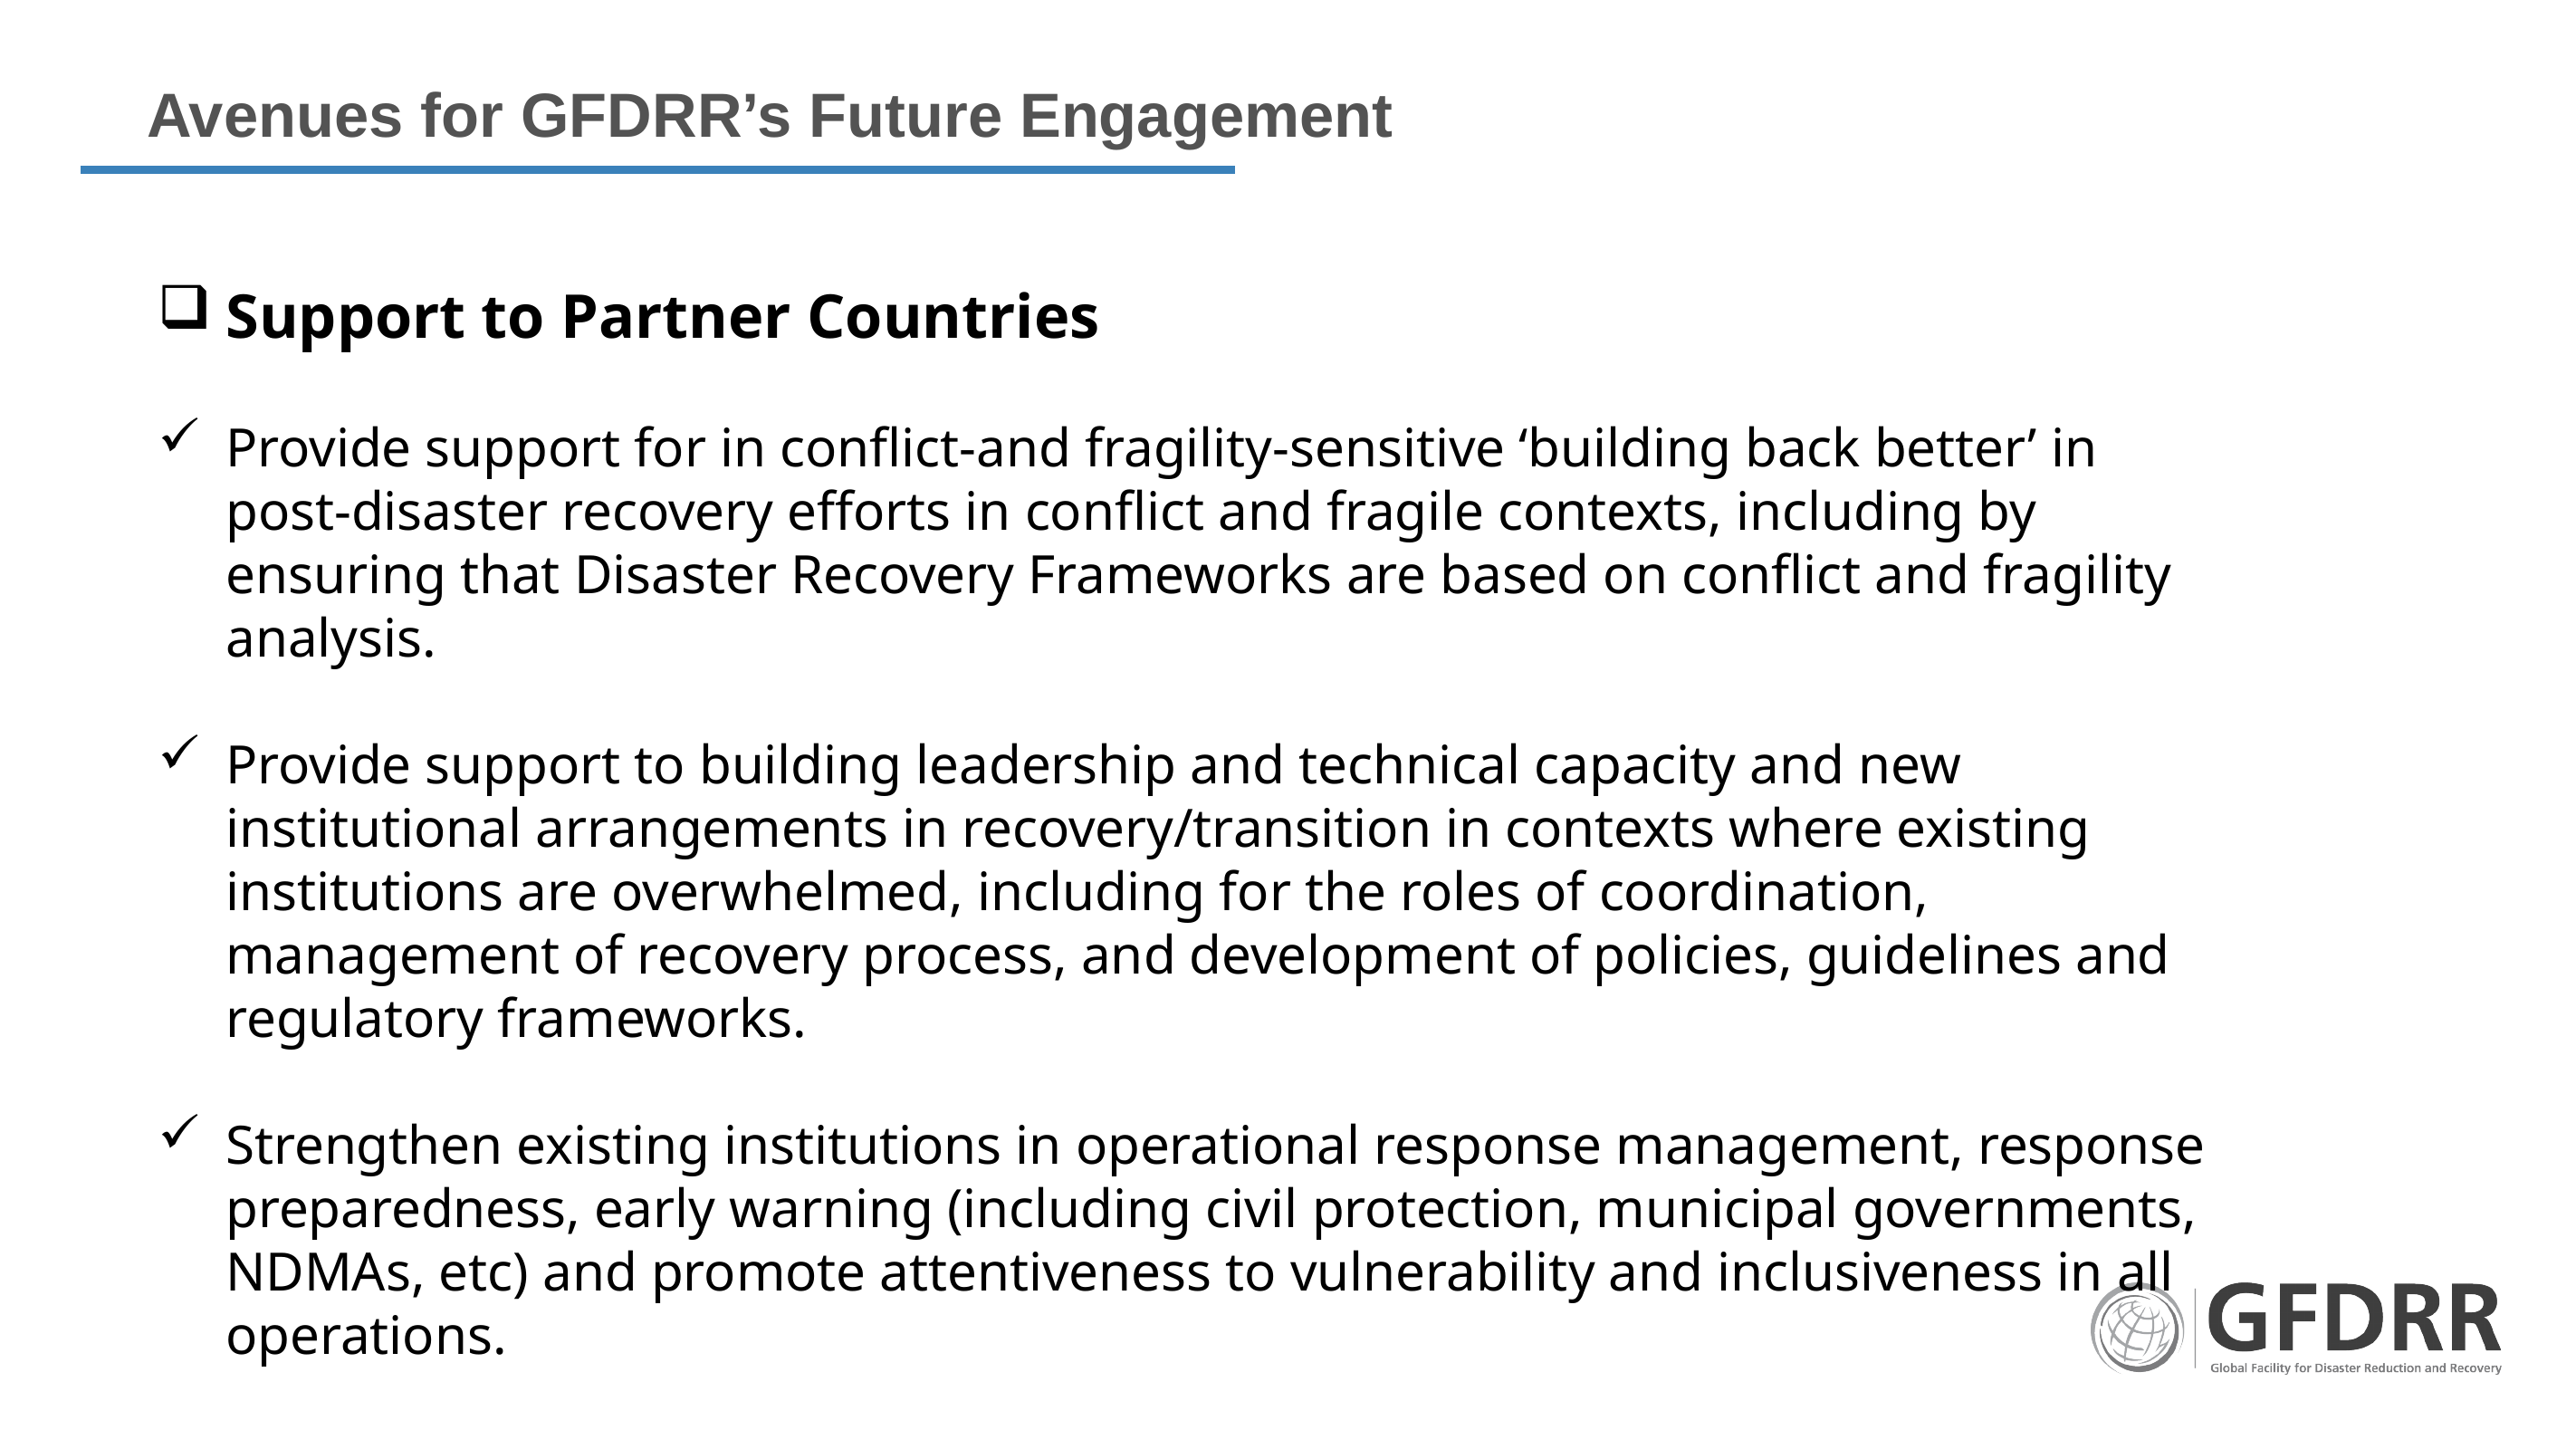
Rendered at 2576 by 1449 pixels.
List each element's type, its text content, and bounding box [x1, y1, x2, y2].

picture [2091, 1281, 2503, 1375]
text_box [80, 226, 2431, 611]
text_box Support to Partner Countries Provide support for in conflict-and fragility-sensitive ‘building back better’ in post-disaster recovery efforts in conflict and fragile contexts, including by ensuring that Disaster Recovery Frameworks are based on conflict and fragility analysis. Provide support to building leadership and technical capacity and new institutional arrangements in recovery/transition in contexts where existing institutions are overwhelmed, including for the roles of coordination, management of recovery process, and development of policies, guidelines and regulatory frameworks. Strengthen existing institutions in operational response management, response preparedness, early warning (including civil protection, municipal governments, NDMAs, etc) and promote attentiveness to vulnerability and inclusiveness in all operations. [144, 271, 2250, 1449]
text_box Avenues for GFDRR’s Future Engagement [133, 67, 1900, 157]
